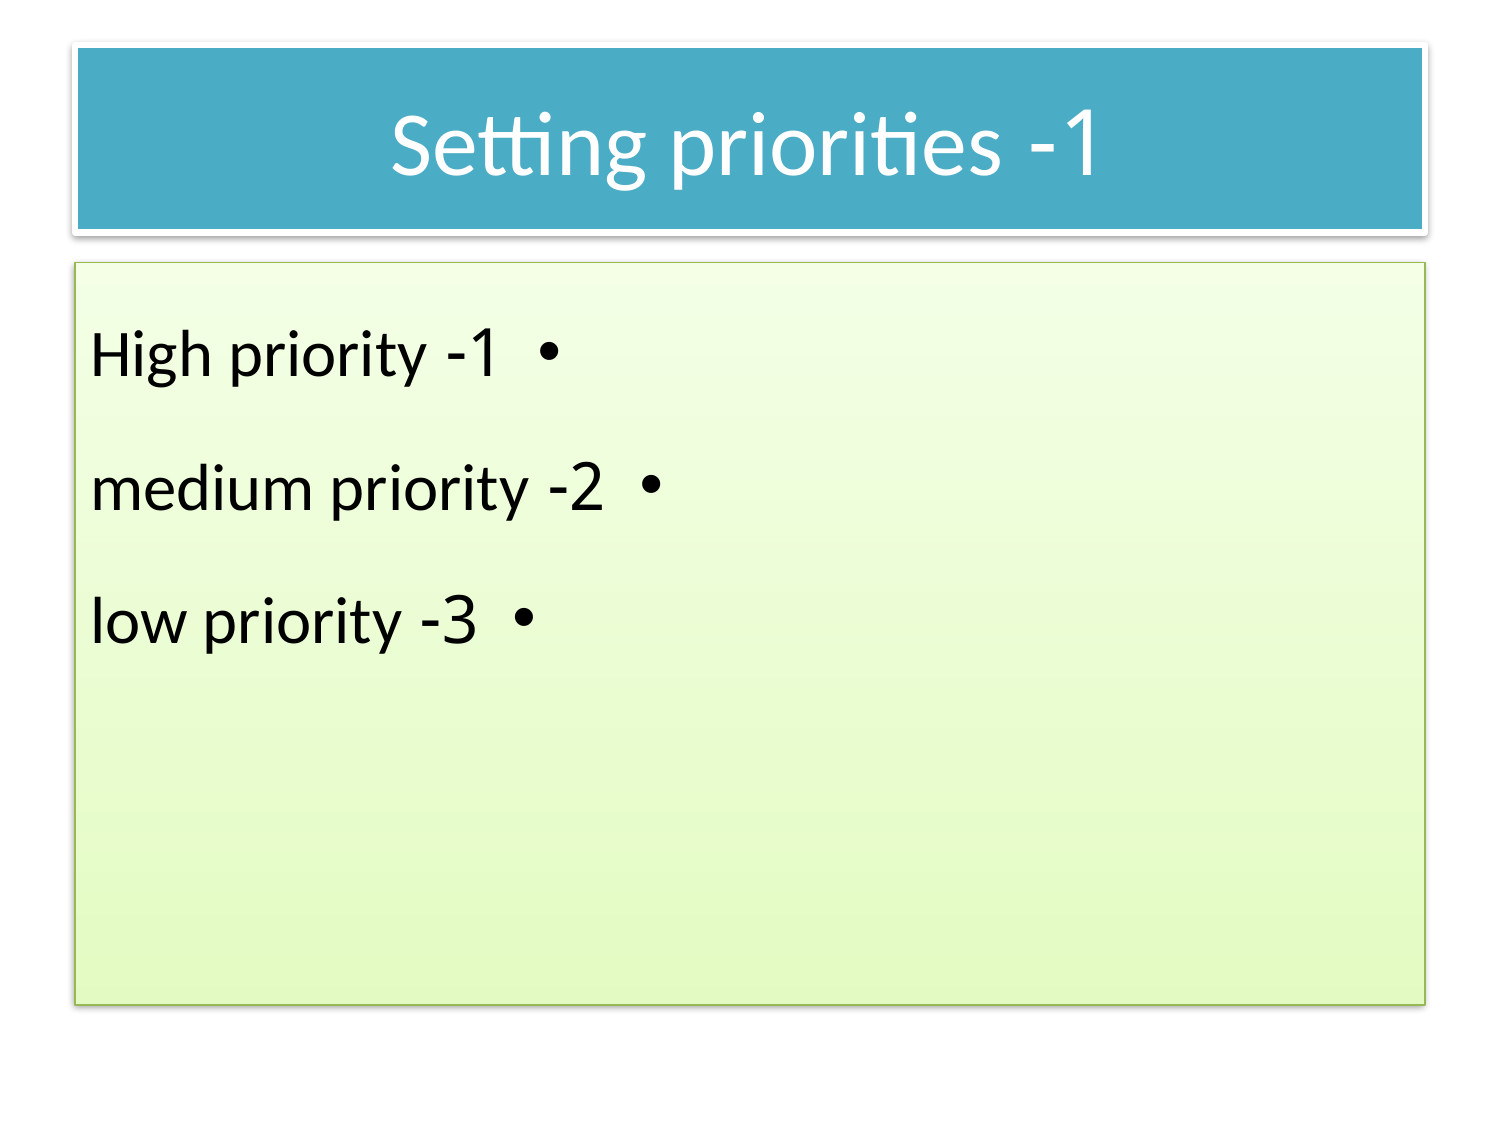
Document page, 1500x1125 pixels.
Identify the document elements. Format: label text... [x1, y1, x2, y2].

list 1- High priority 2- medium priority 3- low priority [74, 262, 1426, 1006]
title 1- Setting priorities [72, 42, 1428, 236]
